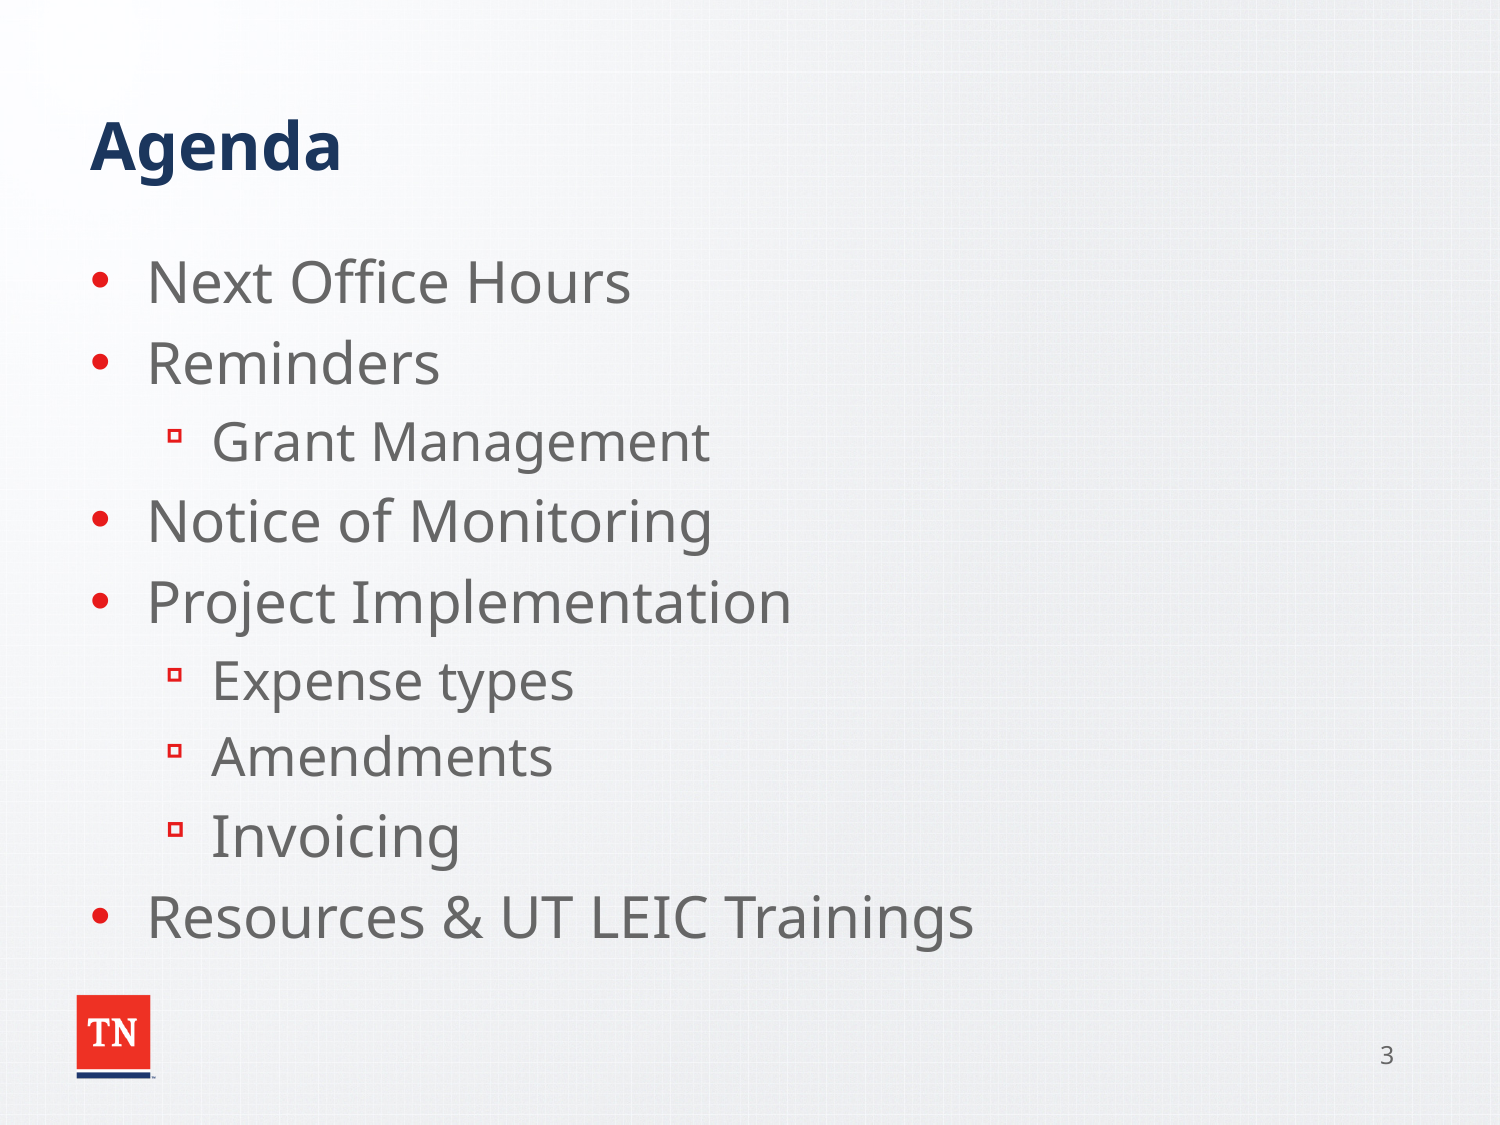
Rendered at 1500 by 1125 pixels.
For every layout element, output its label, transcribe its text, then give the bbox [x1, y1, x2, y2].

list Next Office Hours Reminders Grant Management Notice of Monitoring Project Implementation Expense types Amendments Invoicing Resources & UT LEIC Trainings [75, 237, 1425, 988]
title Agenda [75, 50, 1425, 237]
picture [0, 0, 1500, 1125]
